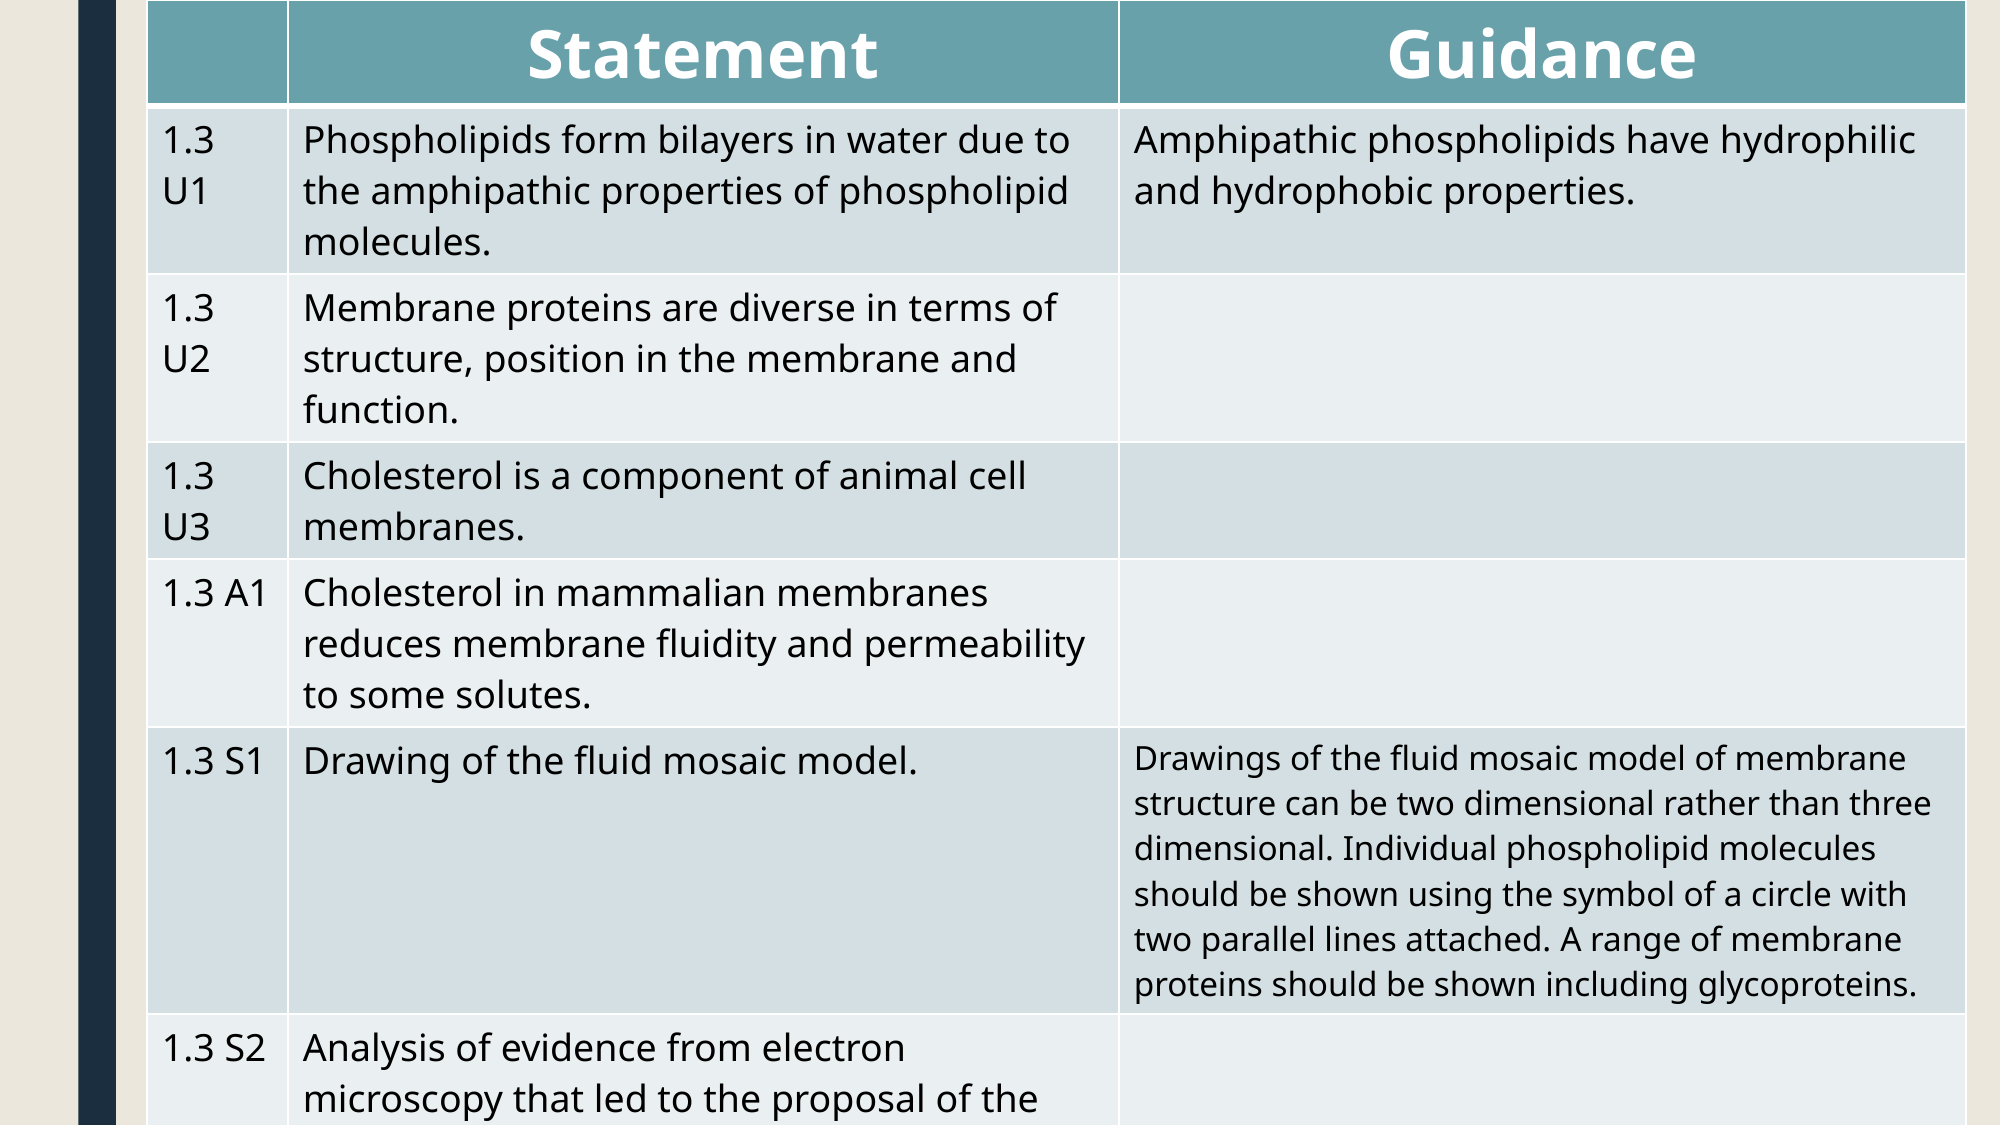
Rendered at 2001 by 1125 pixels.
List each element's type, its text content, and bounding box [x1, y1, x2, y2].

table_cell Cholesterol in mammalian membranes reduces membrane fluidity and permeability to some solutes. [289, 560, 1118, 726]
table_cell 1.3 A1 [148, 560, 287, 726]
table_cell Phospholipids form bilayers in water due to the amphipathic properties of phospholipid molecules. [289, 109, 1118, 273]
table_cell Membrane proteins are diverse in terms of structure, position in the membrane and function. [289, 275, 1118, 441]
table_cell [1120, 560, 1965, 726]
table_header [148, 1, 287, 103]
table_header Guidance [1120, 1, 1965, 103]
table_cell [1120, 1015, 1965, 1125]
table_cell 1.3 S1 [148, 728, 287, 1013]
table_header Statement [289, 1, 1118, 103]
table_cell Amphipathic phospholipids have hydrophilic and hydrophobic properties. [1120, 109, 1965, 273]
table_cell 1.3 U1 [148, 109, 287, 273]
table_cell Cholesterol is a component of animal cell membranes. [289, 443, 1118, 558]
table_cell 1.3 U2 [148, 275, 287, 441]
table_cell [1120, 443, 1965, 558]
table_cell Drawing of the fluid mosaic model. [289, 728, 1118, 1013]
table_cell Drawings of the fluid mosaic model of membrane structure can be two dimensional rather than three dimensional. Individual phospholipid molecules should be shown using the symbol of a circle with two parallel lines attached. A range of membrane proteins should be shown including glycoproteins. [1120, 728, 1965, 1013]
table_cell Analysis of evidence from electron microscopy that led to the proposal of the Davson-Danielli model. [289, 1015, 1118, 1125]
table_cell [1120, 275, 1965, 441]
table_cell 1.3 U3 [148, 443, 287, 558]
table_cell 1.3 S2 [148, 1015, 287, 1125]
